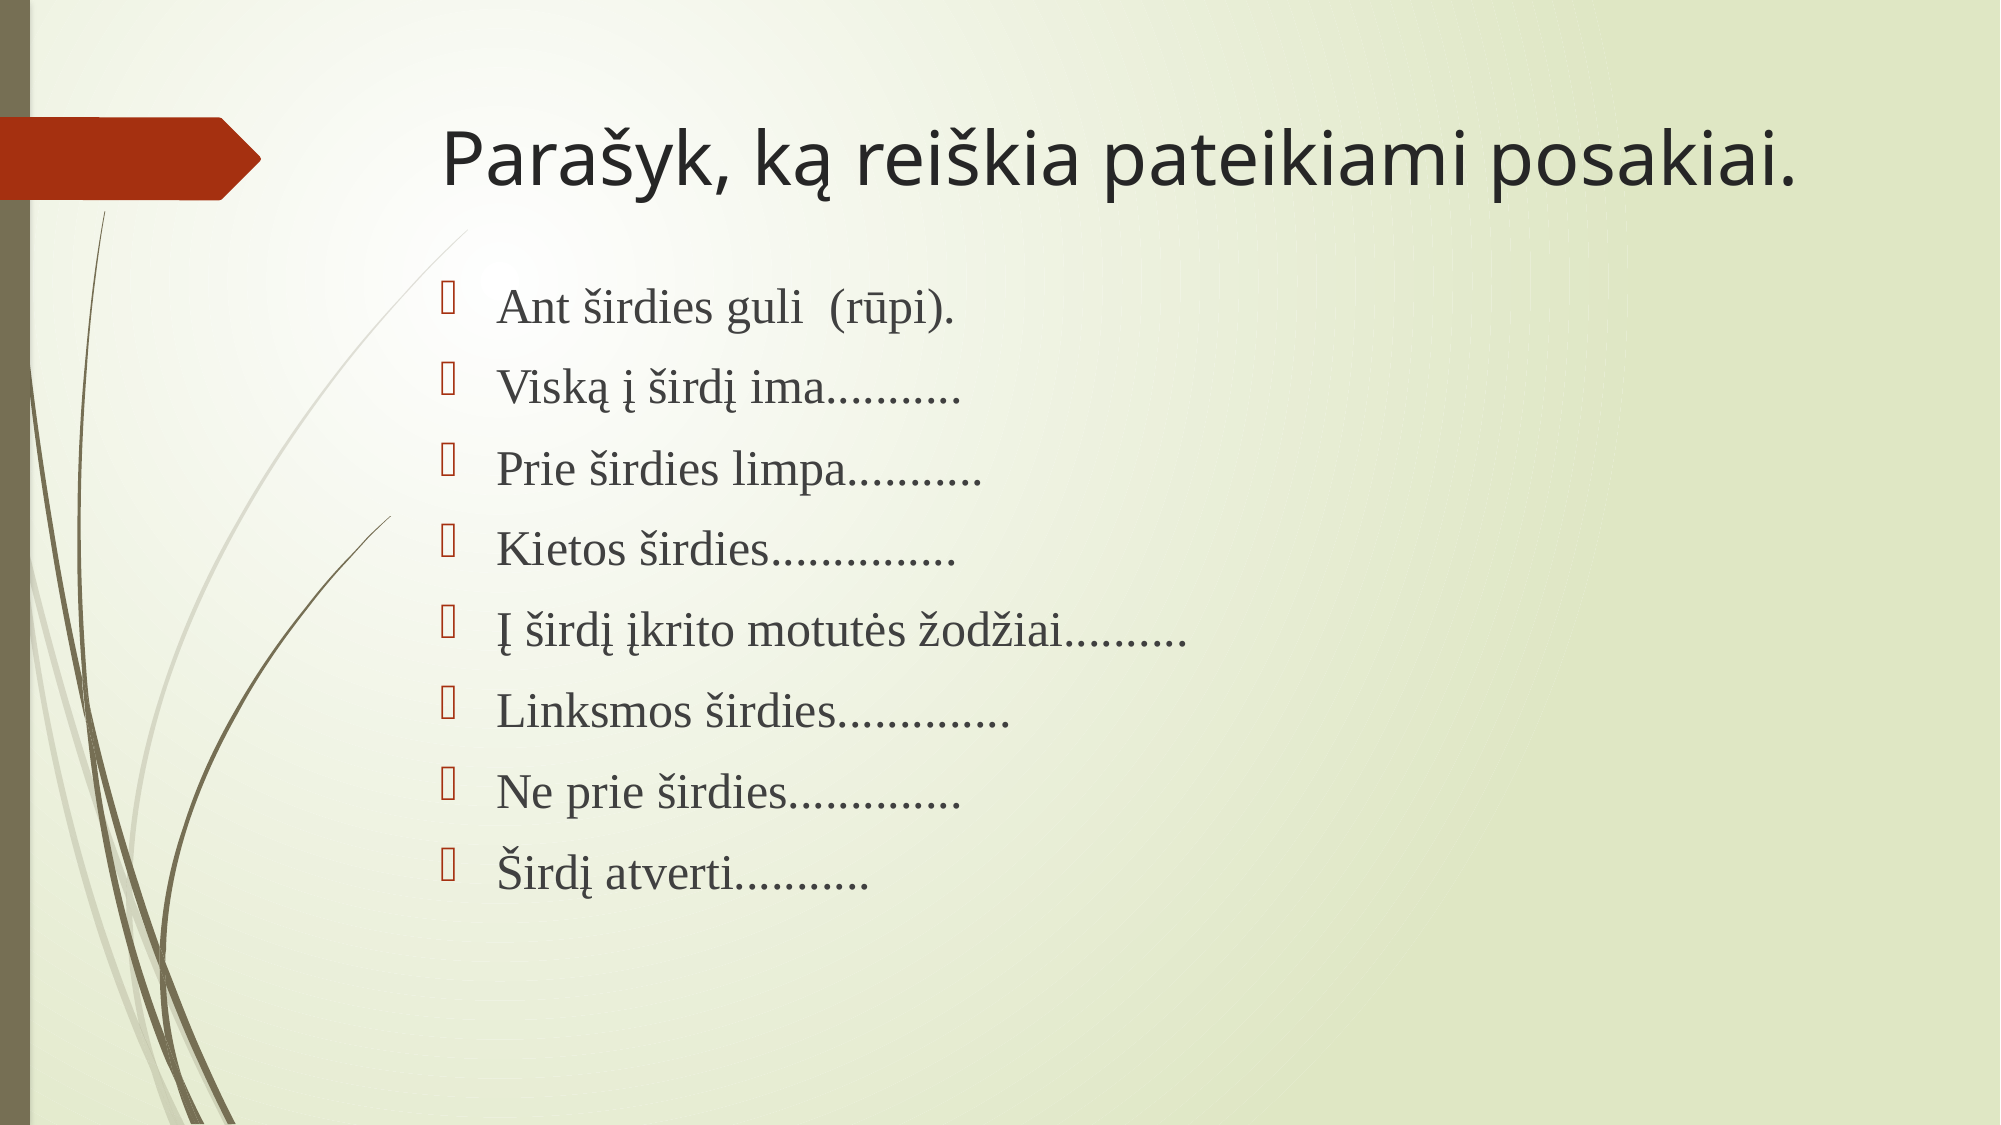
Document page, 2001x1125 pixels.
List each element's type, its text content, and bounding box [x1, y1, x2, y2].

title Parašyk, ką reiškia pateikiami posakiai. [425, 102, 1888, 265]
list Ant širdies guli (rūpi). Viską į širdį ima........... Prie širdies limpa........... Kietos širdies............... Į širdį įkrito motutės žodžiai.......... Linksmos širdies.............. Ne prie širdies.............. Širdį atverti........... [424, 265, 1888, 1036]
